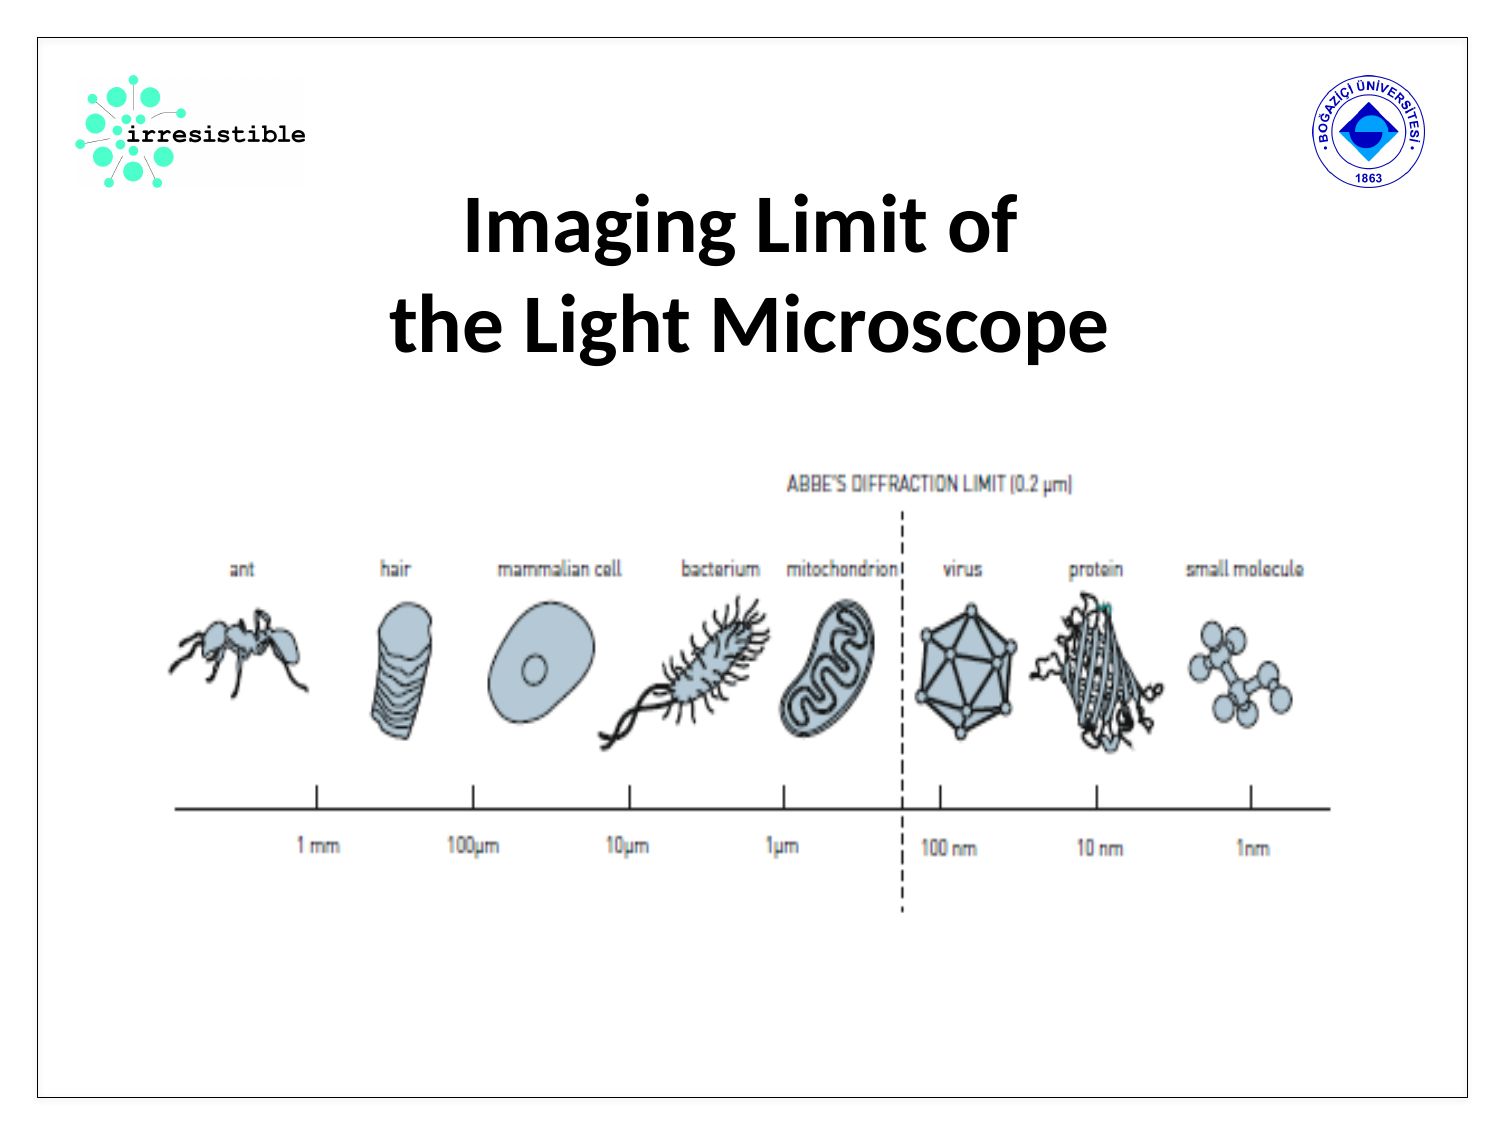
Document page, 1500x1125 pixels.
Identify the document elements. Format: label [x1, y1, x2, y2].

picture [74, 75, 305, 189]
text_box [36, 36, 1468, 1098]
picture [1312, 75, 1426, 189]
picture [162, 453, 1376, 913]
